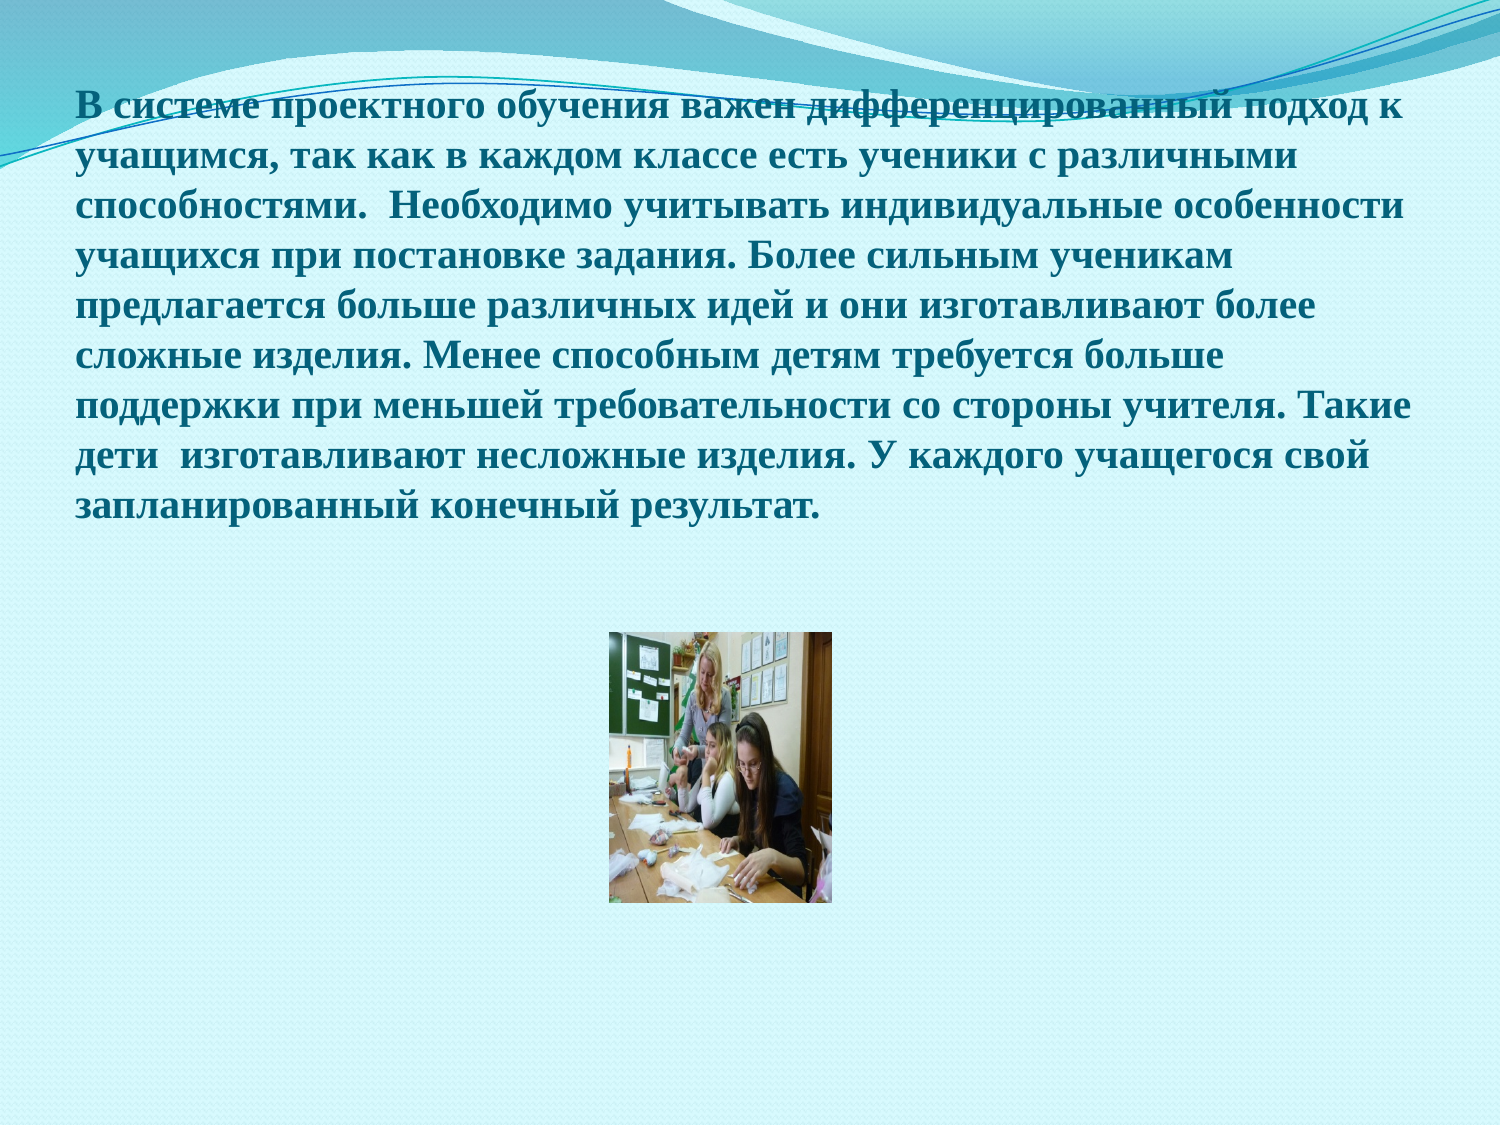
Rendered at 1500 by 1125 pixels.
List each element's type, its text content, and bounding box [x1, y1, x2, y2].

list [609, 632, 833, 903]
title В системе проектного обучения важен дифференцированный подход к учащимся, так как в каждом классе есть ученики с различными способностями. Необходимо учитывать индивидуальные особенности учащихся при постановке задания. Более сильным ученикам предлагается больше различных идей и они изготавливают более сложные изделия. Менее способным детям требуется больше поддержки при меньшей требовательности со стороны учителя. Такие дети изготавливают несложные изделия. У каждого учащегося свой запланированный конечный результат. [75, 58, 1425, 528]
